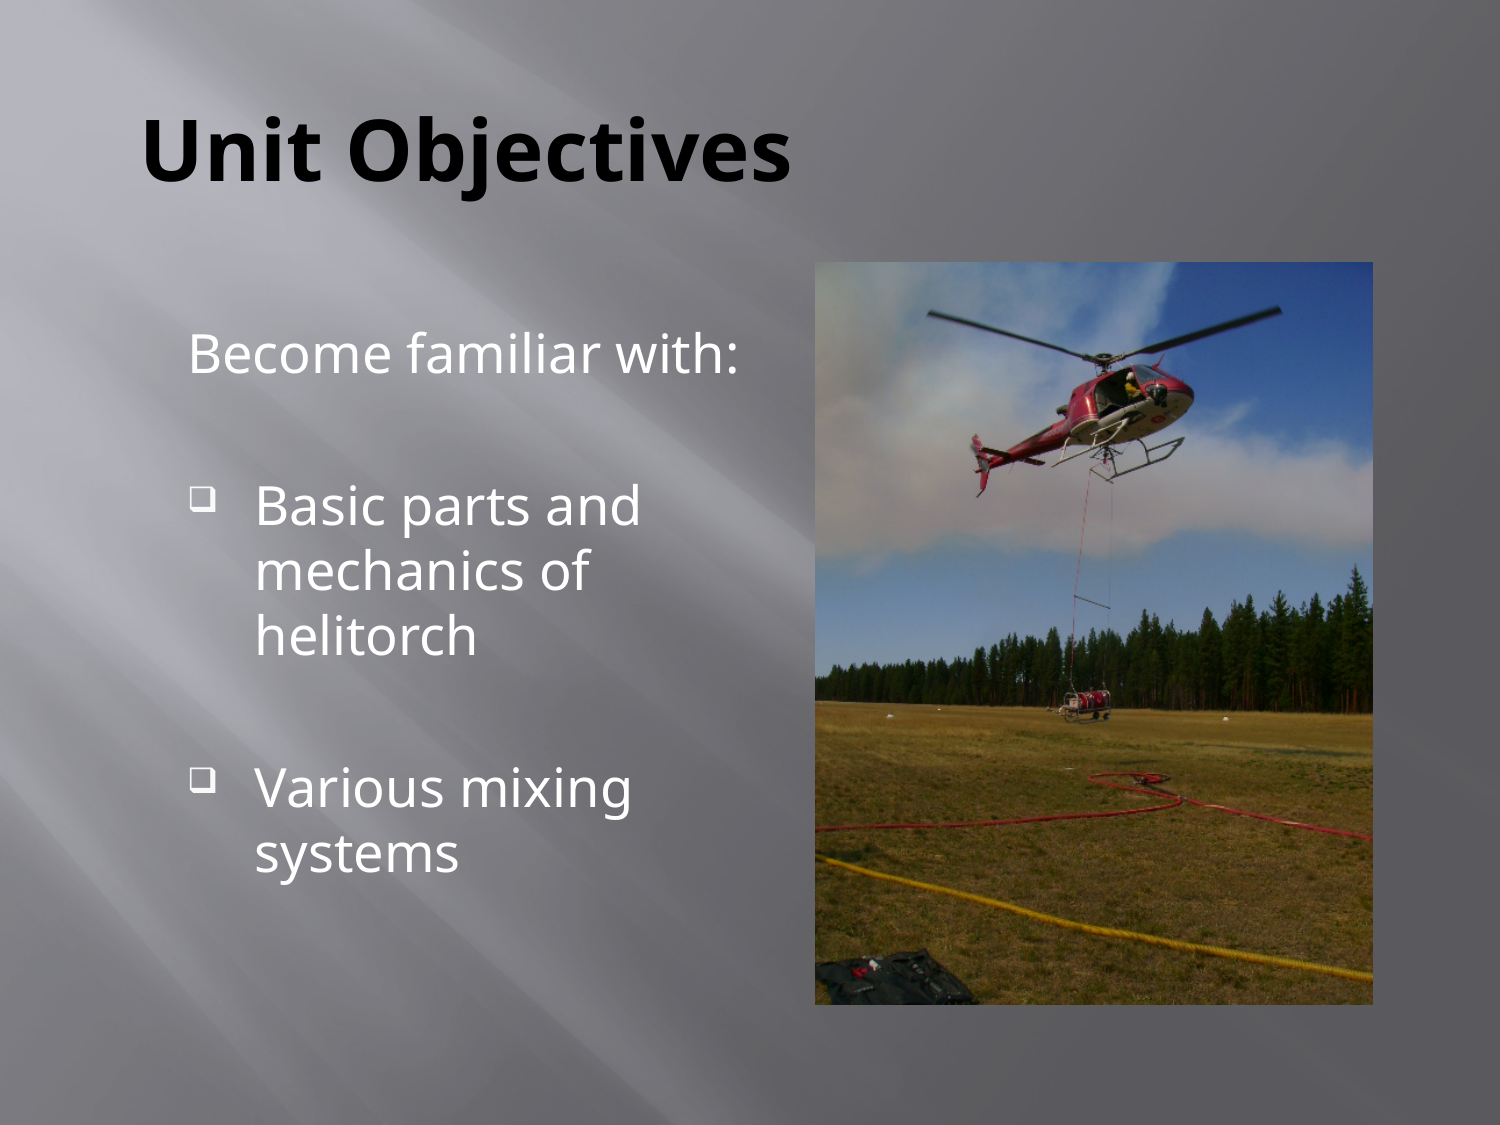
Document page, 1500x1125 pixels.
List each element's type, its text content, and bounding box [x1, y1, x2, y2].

list Become familiar with: Basic parts and mechanics of helitorch Various mixing systems [149, 312, 815, 1000]
title Unit Objectives [125, 31, 1482, 263]
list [815, 262, 1373, 1006]
